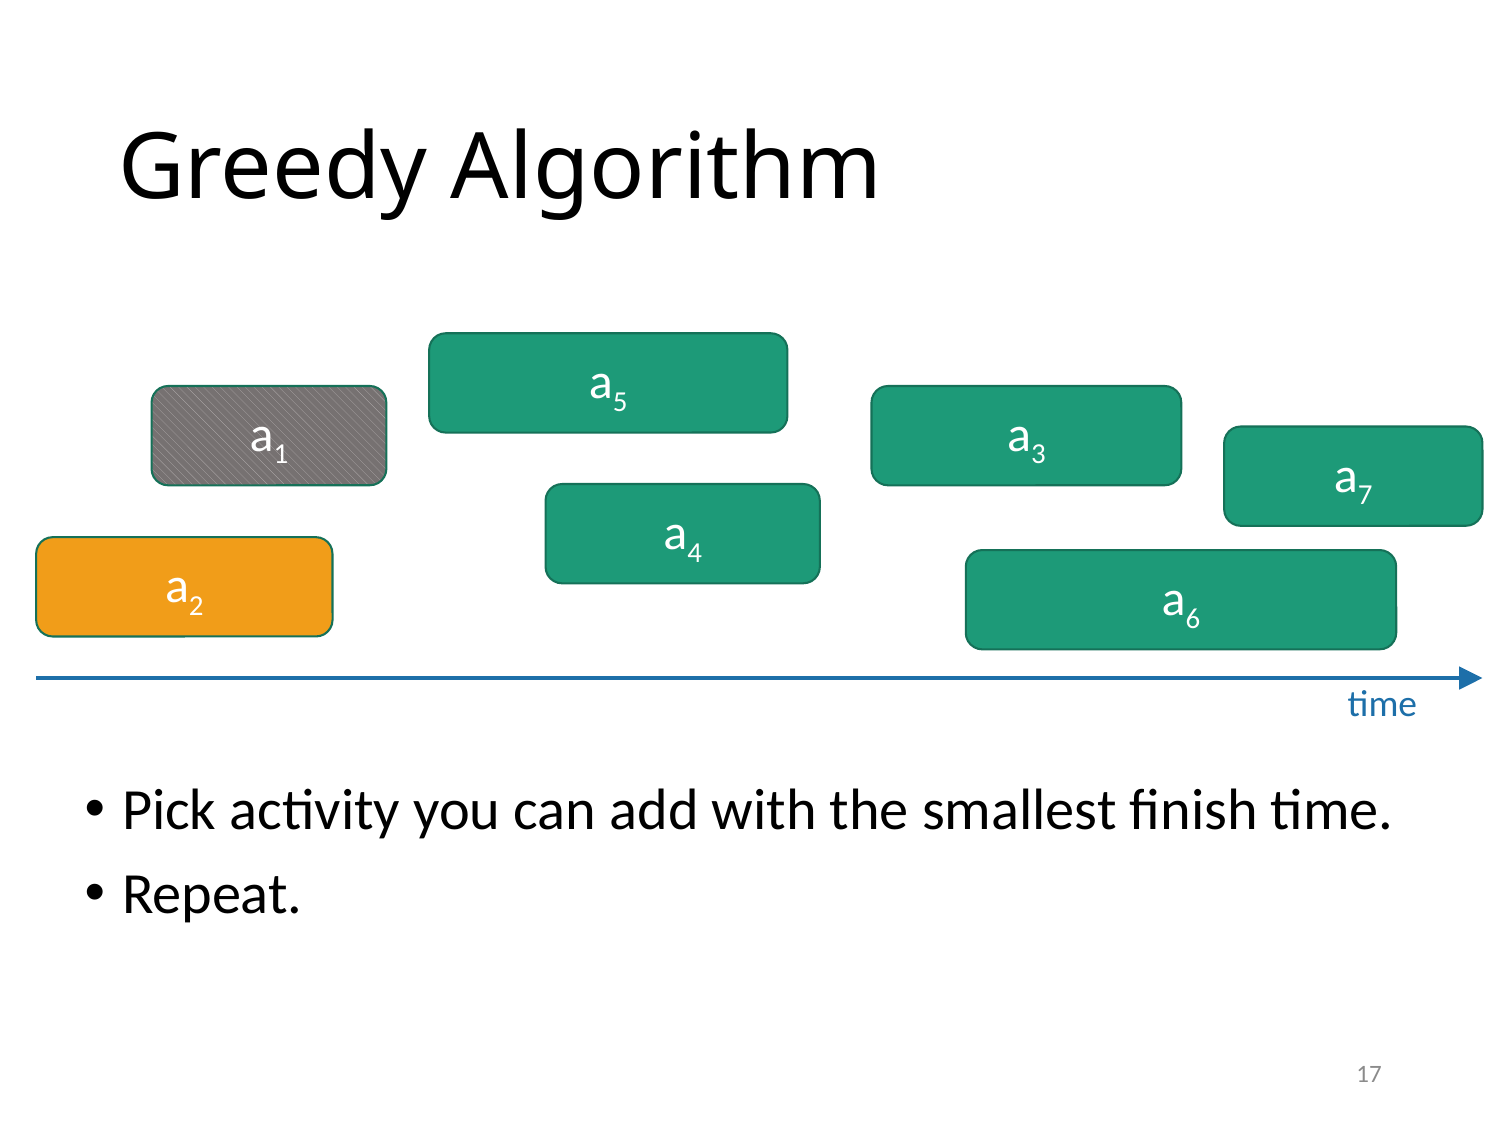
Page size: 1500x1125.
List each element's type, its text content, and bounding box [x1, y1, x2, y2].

text_box a3 [870, 384, 1183, 487]
title Greedy Algorithm [103, 59, 1397, 278]
text_box a2 [35, 536, 334, 638]
text_box a7 [1223, 425, 1484, 527]
text_box a4 [544, 482, 821, 585]
text_box time [1332, 671, 1500, 732]
text_box Pick activity you can add with the smallest finish time. Repeat. [69, 772, 1449, 1042]
text_box a5 [428, 332, 789, 434]
text_box a6 [964, 549, 1398, 651]
text_box a1 [150, 384, 388, 487]
slide_number 17 [1059, 1042, 1397, 1103]
